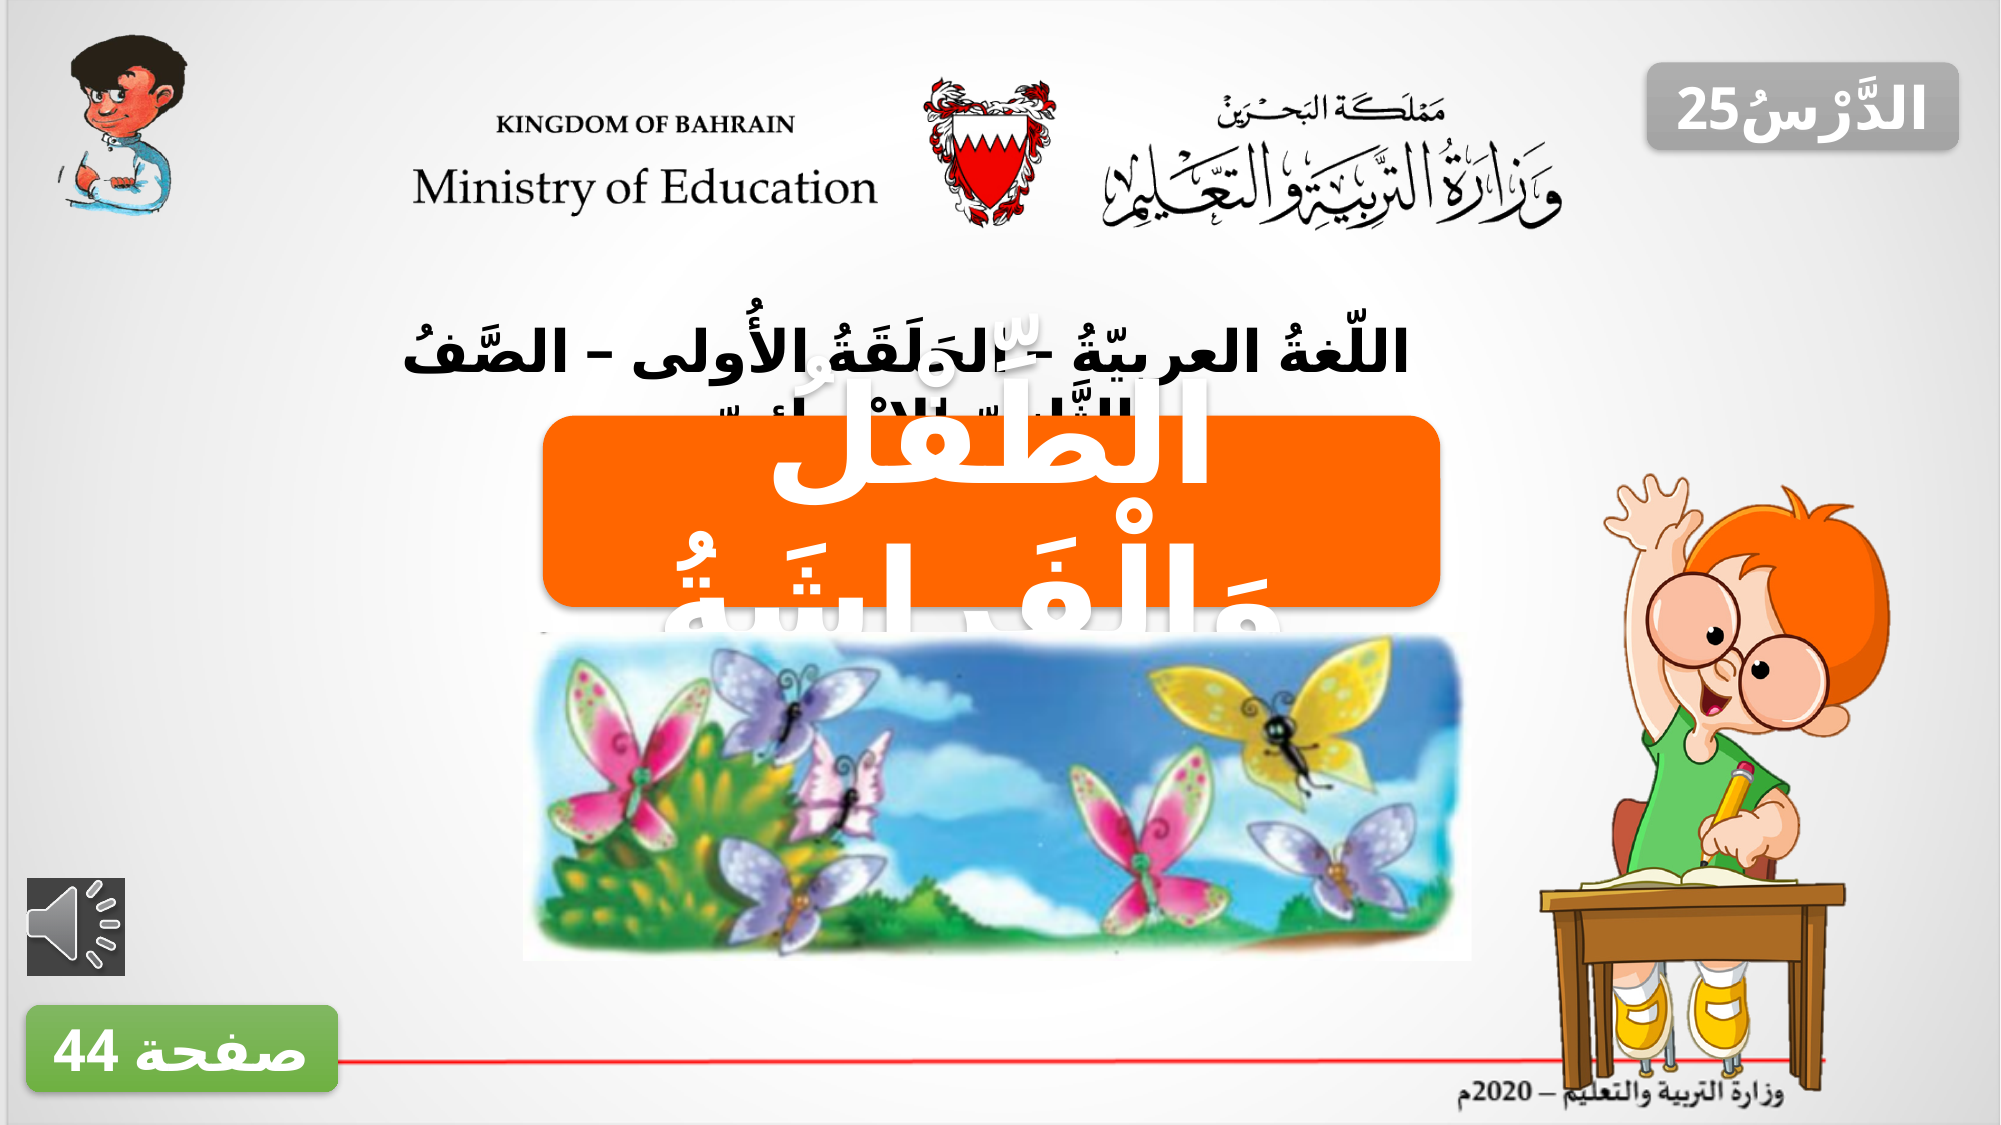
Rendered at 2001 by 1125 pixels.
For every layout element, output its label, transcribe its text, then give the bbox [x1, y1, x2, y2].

text_box الدَّرْسُ25 [1646, 62, 1960, 150]
text_box الطِّفْلُ وَالْفَراشَةُ [542, 415, 1441, 607]
text_box اللّغةُ العربيّةُ – الحَلَقَةُ الأُولى – الصَّفُ الثَّانيّ الابْتِدائيّ [358, 306, 1455, 462]
text_box صفحة 44 [26, 1004, 339, 1093]
picture [0, 0, 2001, 1125]
